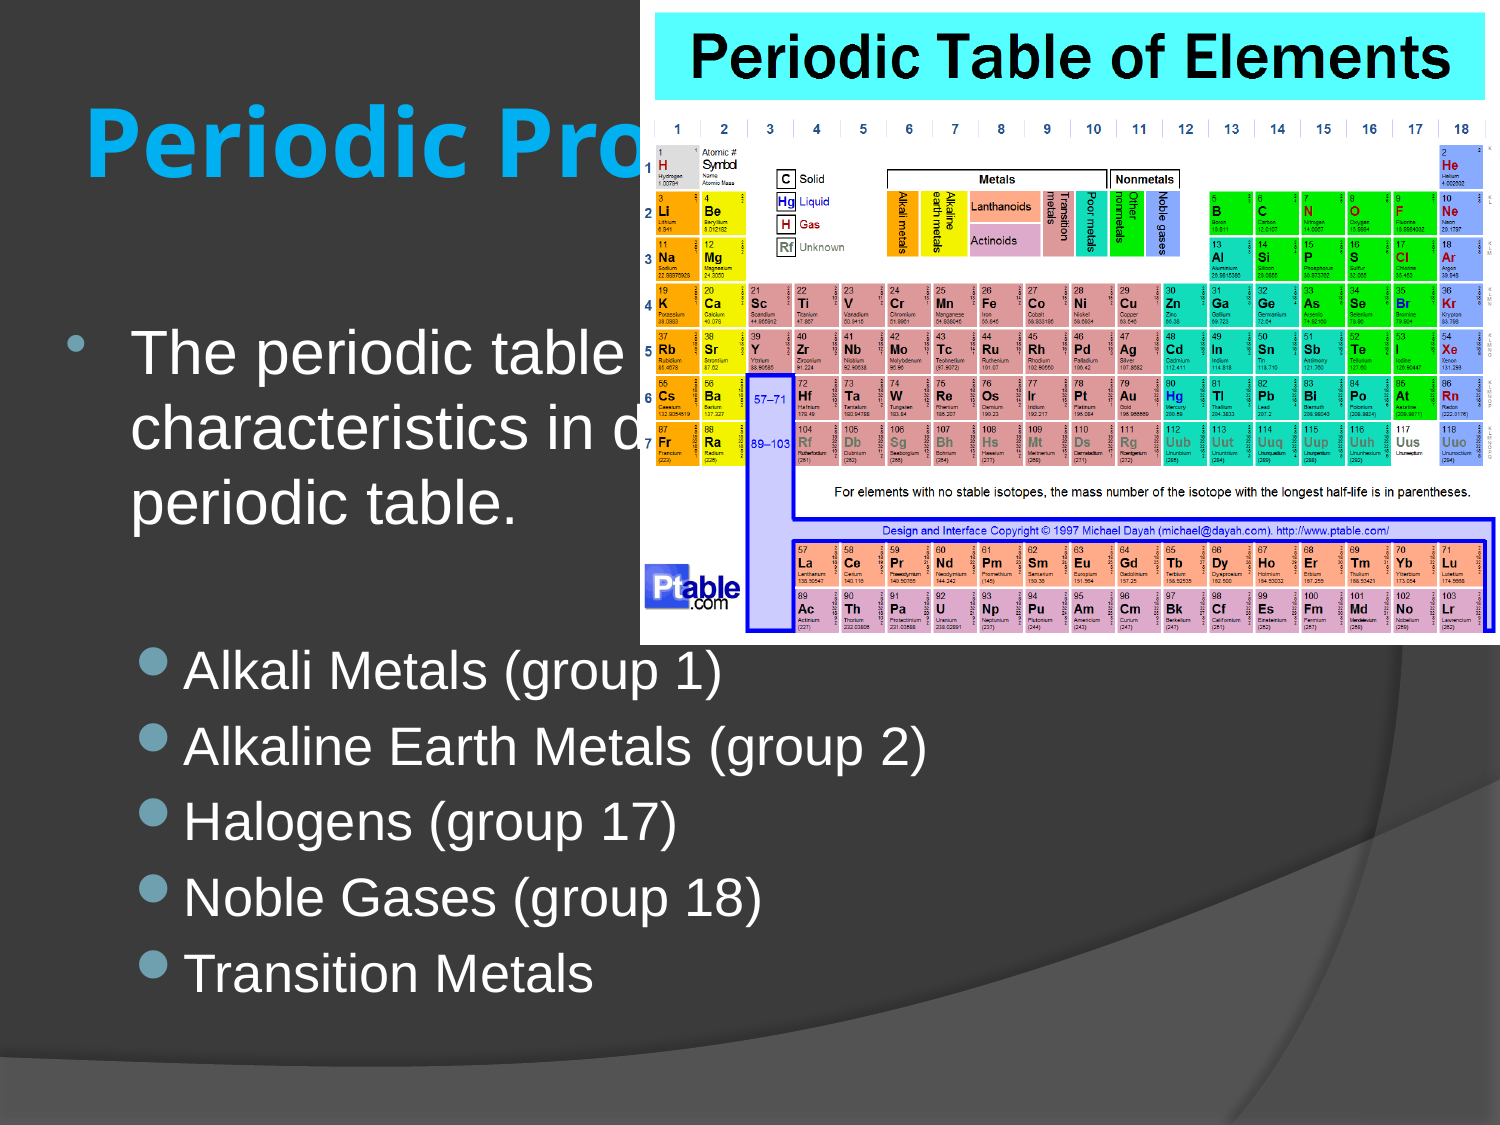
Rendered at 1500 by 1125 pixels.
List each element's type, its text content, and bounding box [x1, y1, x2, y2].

title Periodic Properties [75, 45, 629, 233]
picture [639, 0, 1500, 645]
list The periodic table also has certain characteristics in different regions of the periodic table. Alkali Metals (group 1) Alkaline Earth Metals (group 2) Halogens (group 17) Noble Gases (group 18) Transition Metals [46, 304, 1272, 1048]
